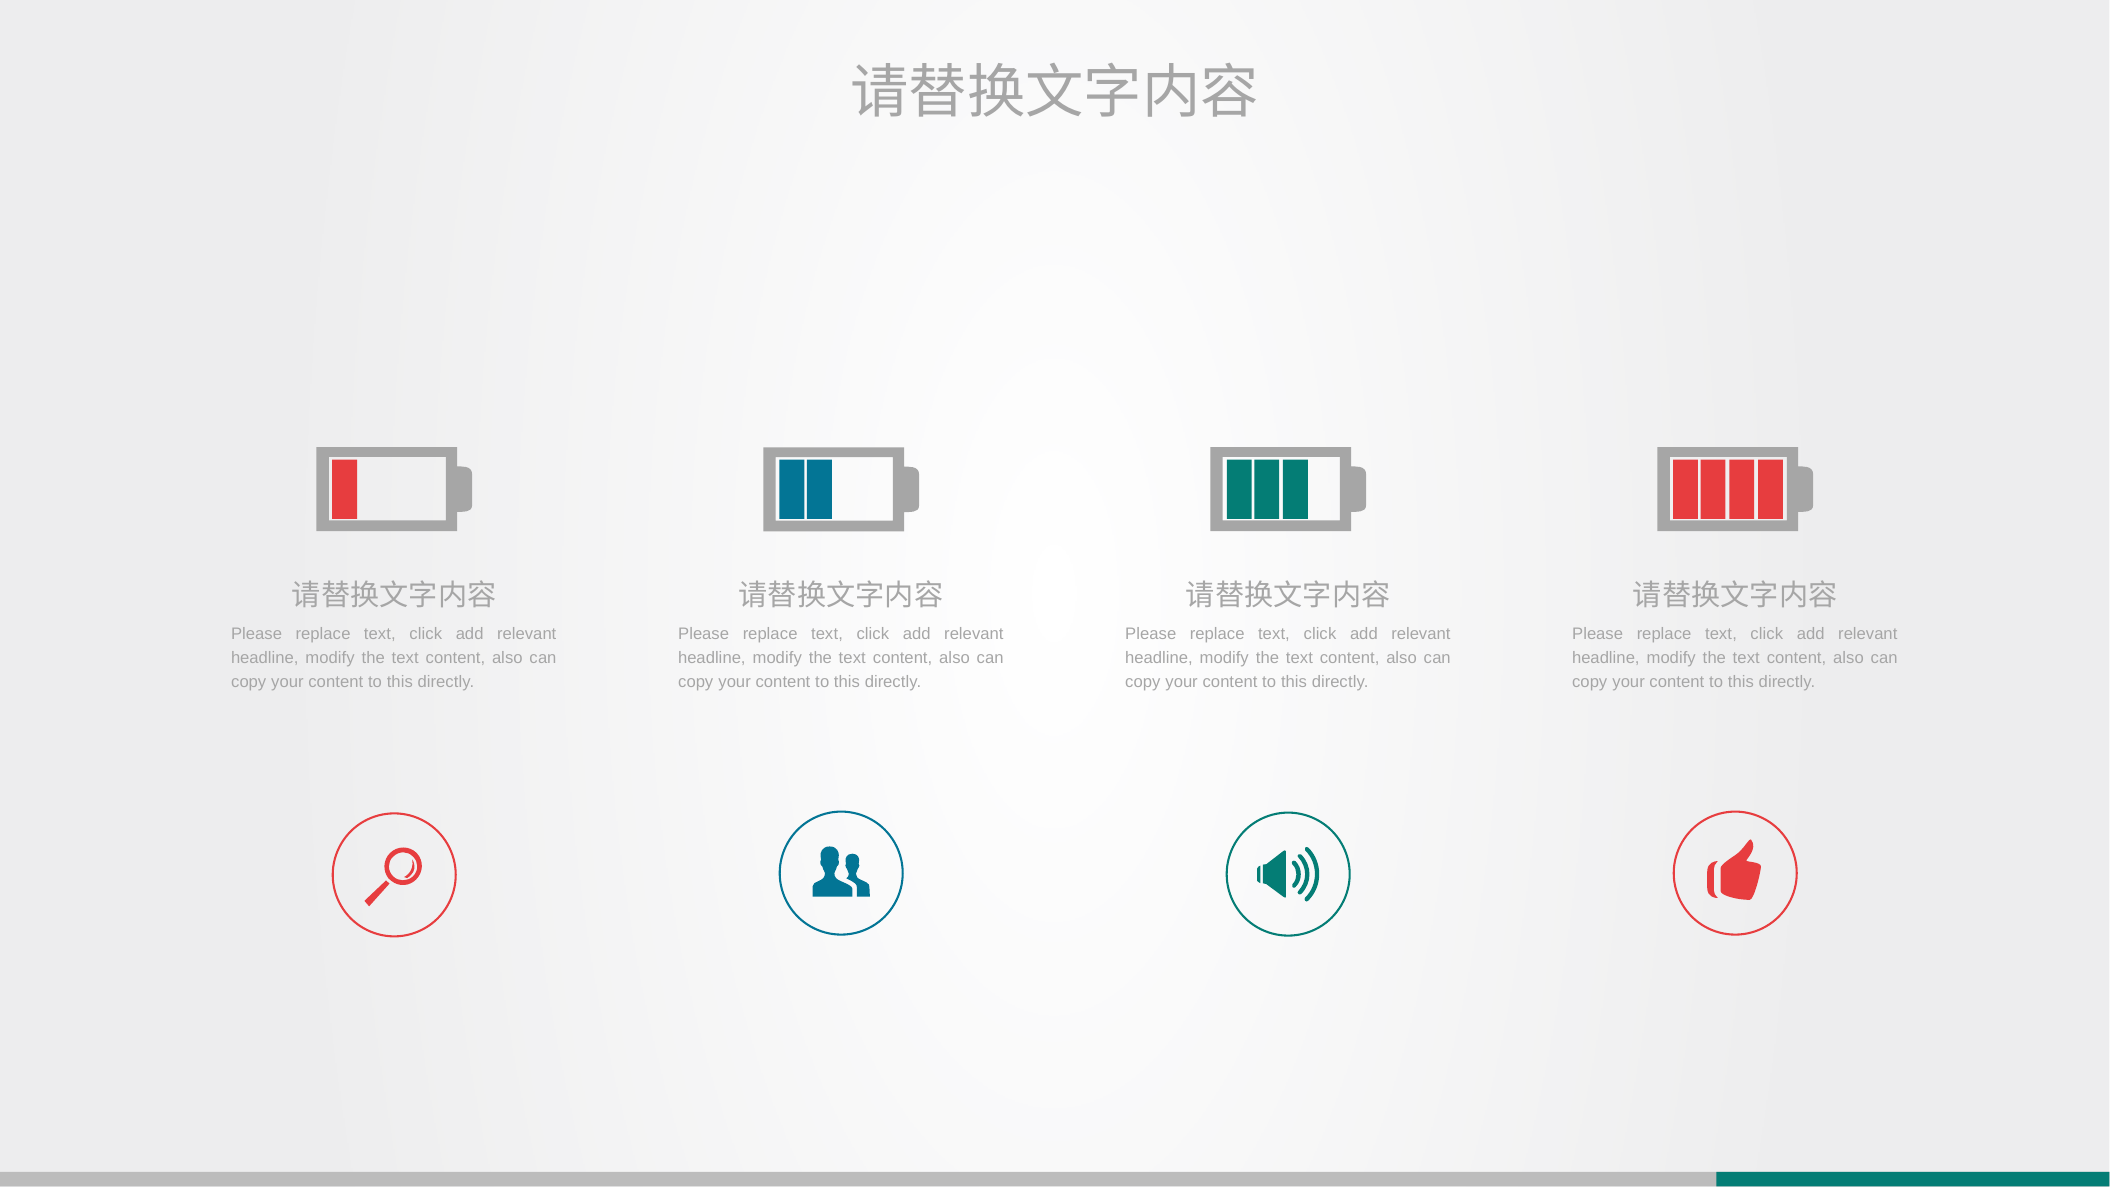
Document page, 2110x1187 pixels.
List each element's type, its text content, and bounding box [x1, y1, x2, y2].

text_box Please replace text, click add relevant headline, modify the text content, also can copy your content to this directly. [662, 611, 1020, 742]
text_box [1210, 447, 1367, 532]
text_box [332, 813, 456, 937]
text_box 请替换文字内容 [662, 561, 1020, 611]
text_box Please replace text, click add relevant headline, modify the text content, also can copy your content to this directly. [215, 611, 573, 742]
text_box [779, 811, 903, 935]
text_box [1673, 811, 1797, 935]
text_box 请替换文字内容 [215, 561, 573, 611]
text_box 请替换文字内容 [1109, 561, 1467, 611]
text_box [316, 447, 473, 532]
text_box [1657, 447, 1814, 532]
text_box 请替换文字内容 [820, 32, 1289, 124]
picture [0, 0, 2110, 1171]
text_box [1226, 812, 1350, 936]
text_box Please replace text, click add relevant headline, modify the text content, also can copy your content to this directly. [1109, 611, 1467, 742]
text_box Please replace text, click add relevant headline, modify the text content, also can copy your content to this directly. [1556, 611, 1914, 742]
text_box 请替换文字内容 [1556, 561, 1914, 611]
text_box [763, 447, 920, 532]
